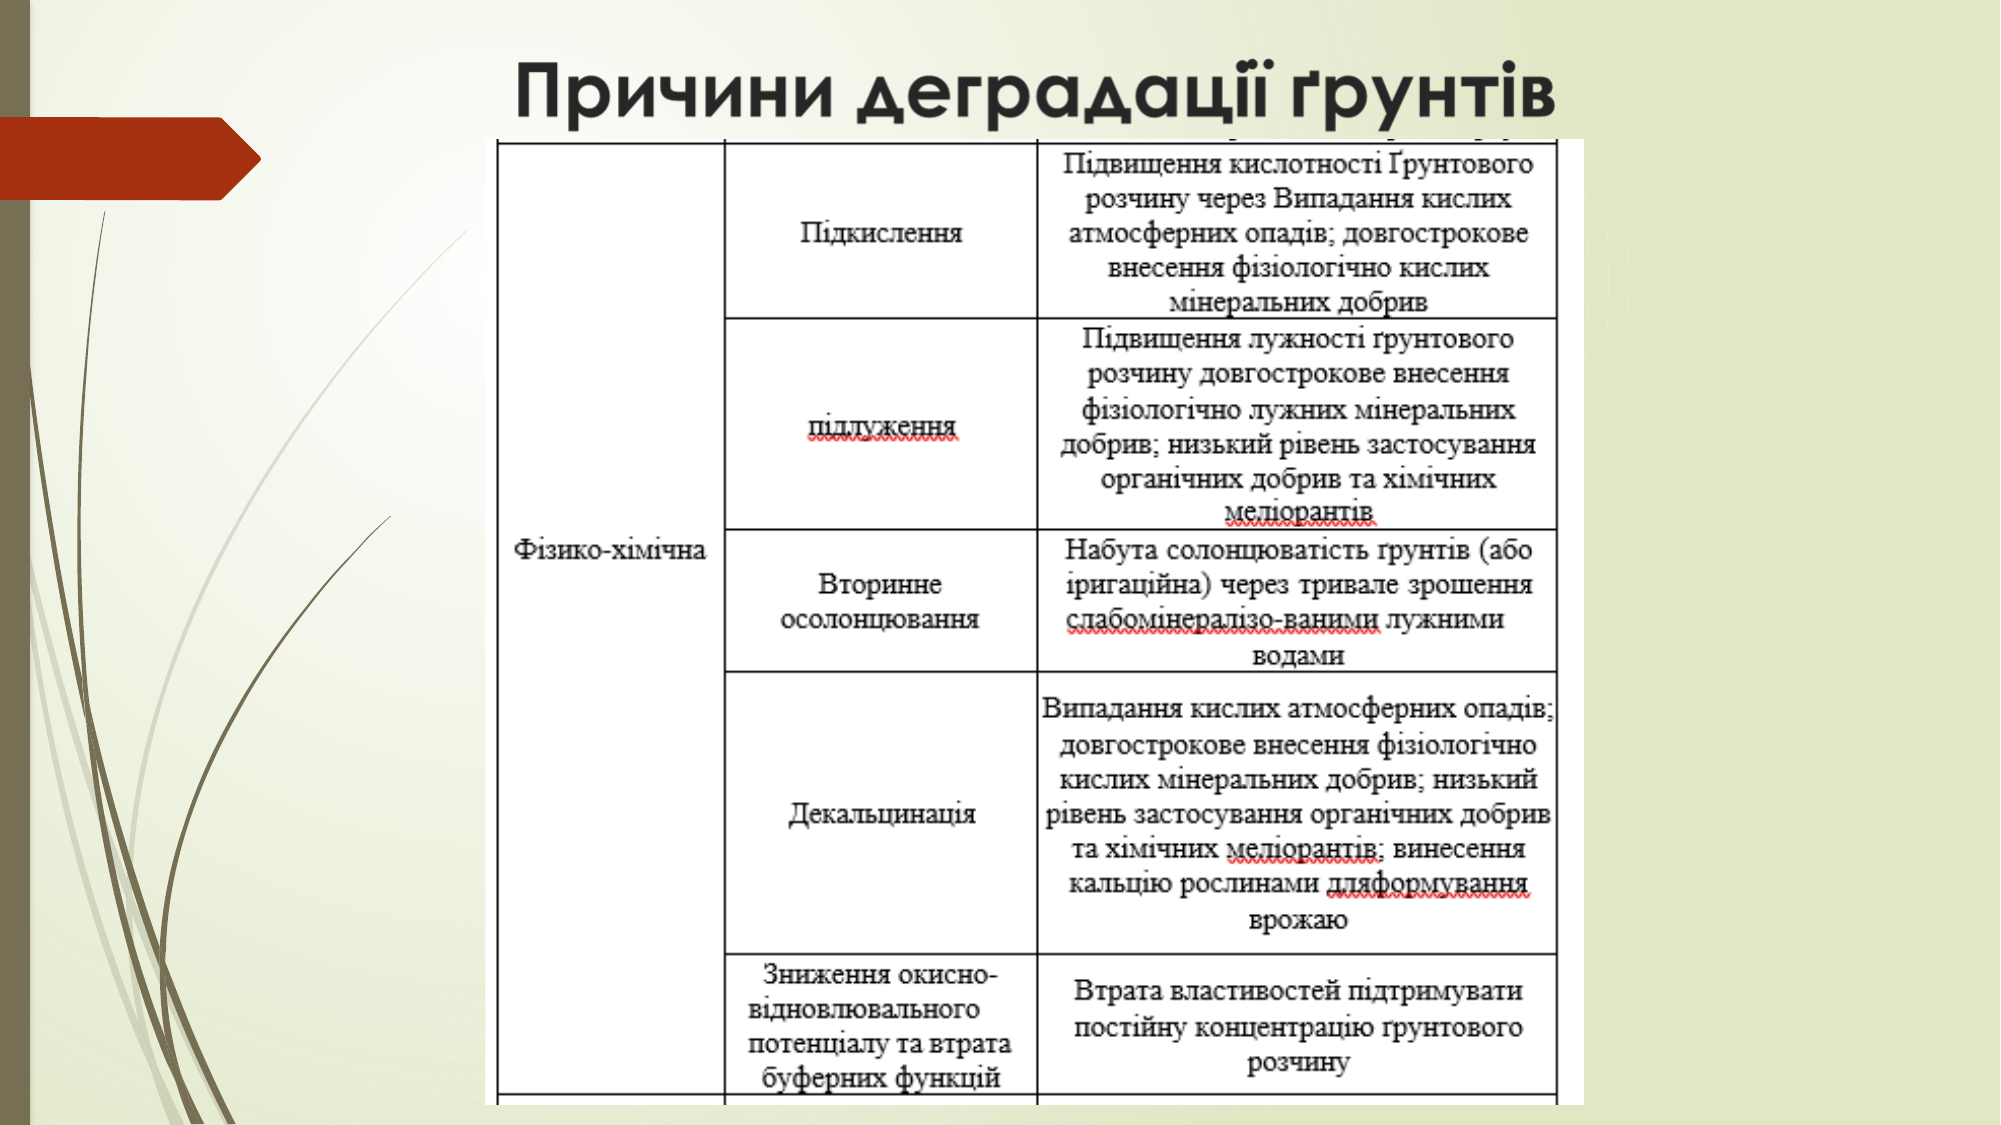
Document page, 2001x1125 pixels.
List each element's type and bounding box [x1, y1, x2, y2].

picture [302, 20, 1767, 246]
list [485, 254, 1585, 1105]
